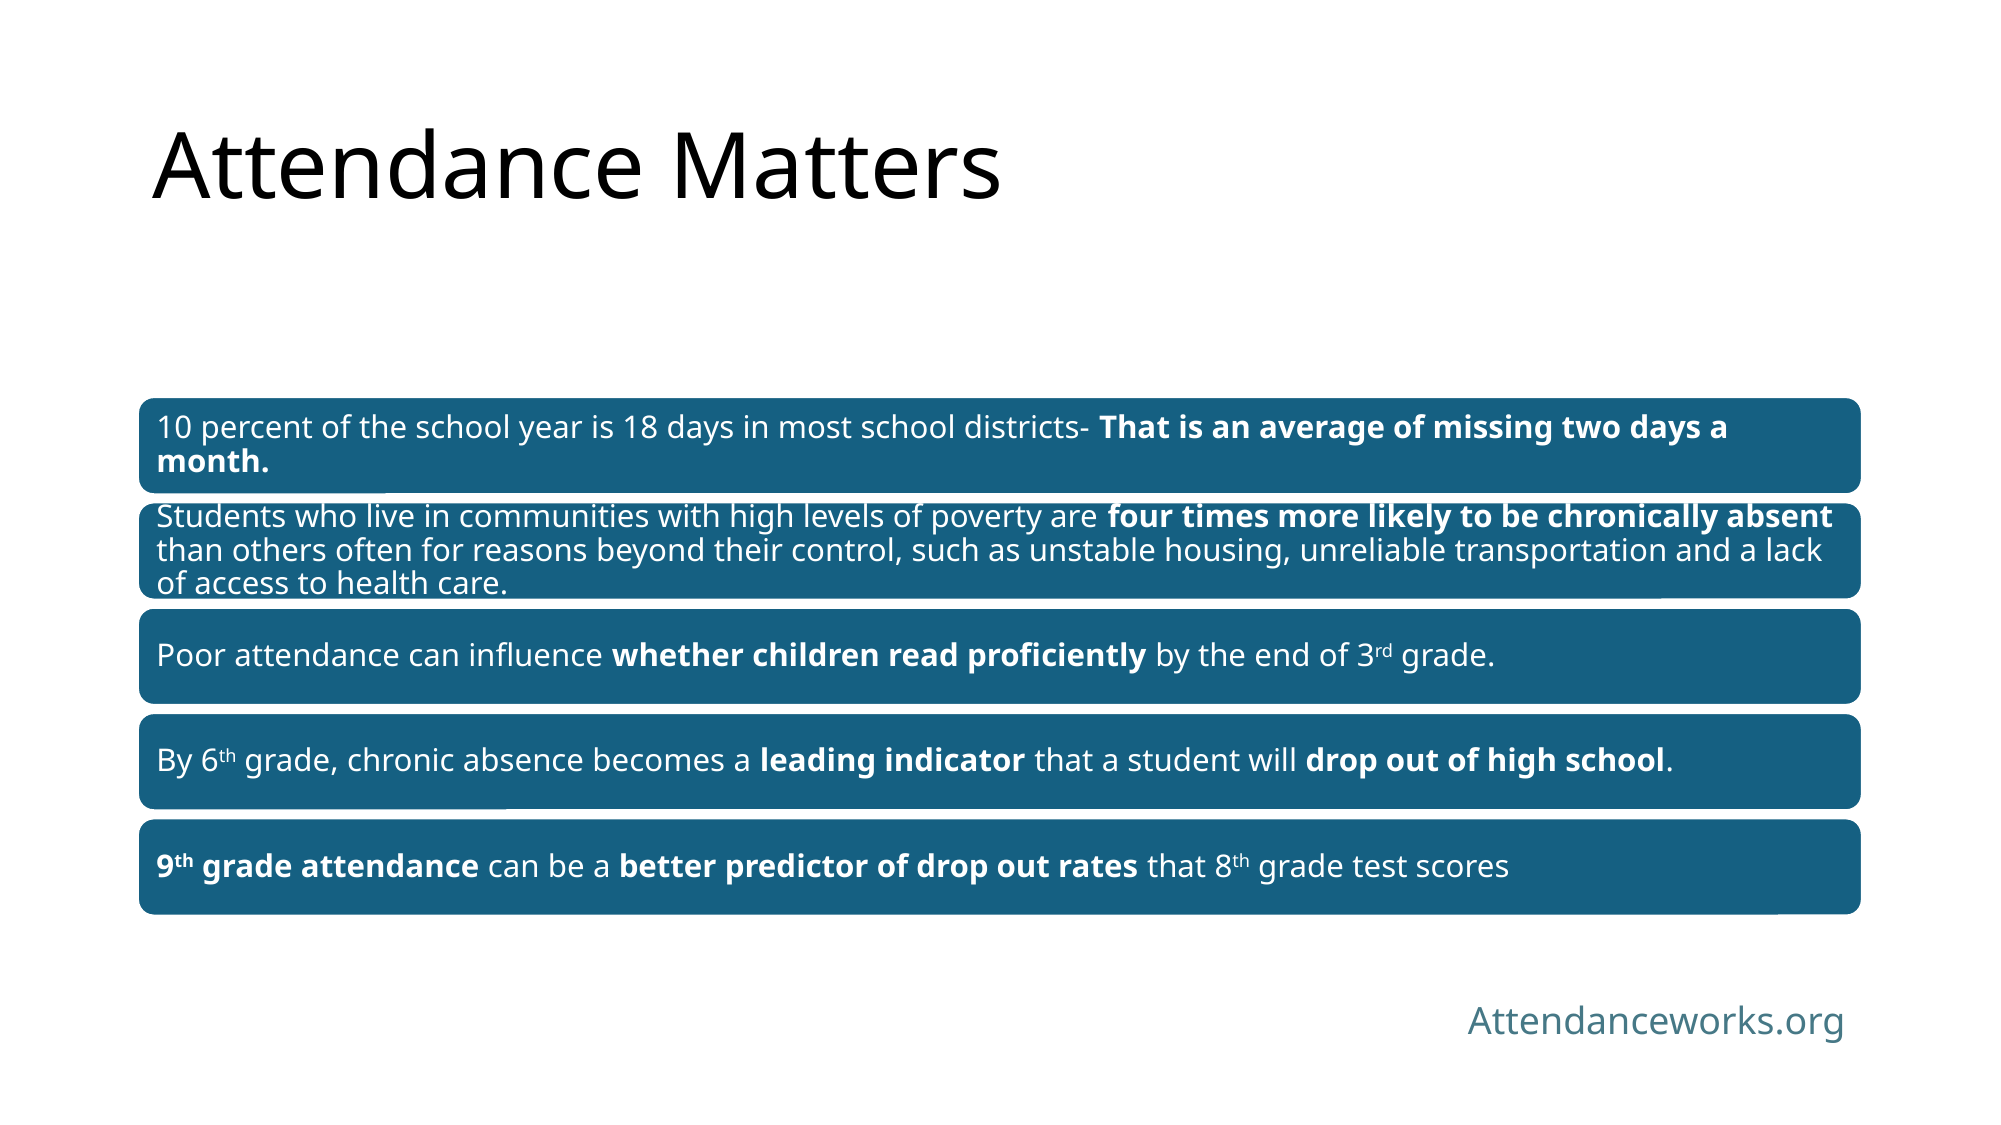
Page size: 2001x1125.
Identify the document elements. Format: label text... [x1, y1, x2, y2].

title Attendance Matters [137, 59, 1863, 278]
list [136, 298, 1863, 1014]
text_box Attendanceworks.org [1453, 1014, 1863, 1056]
